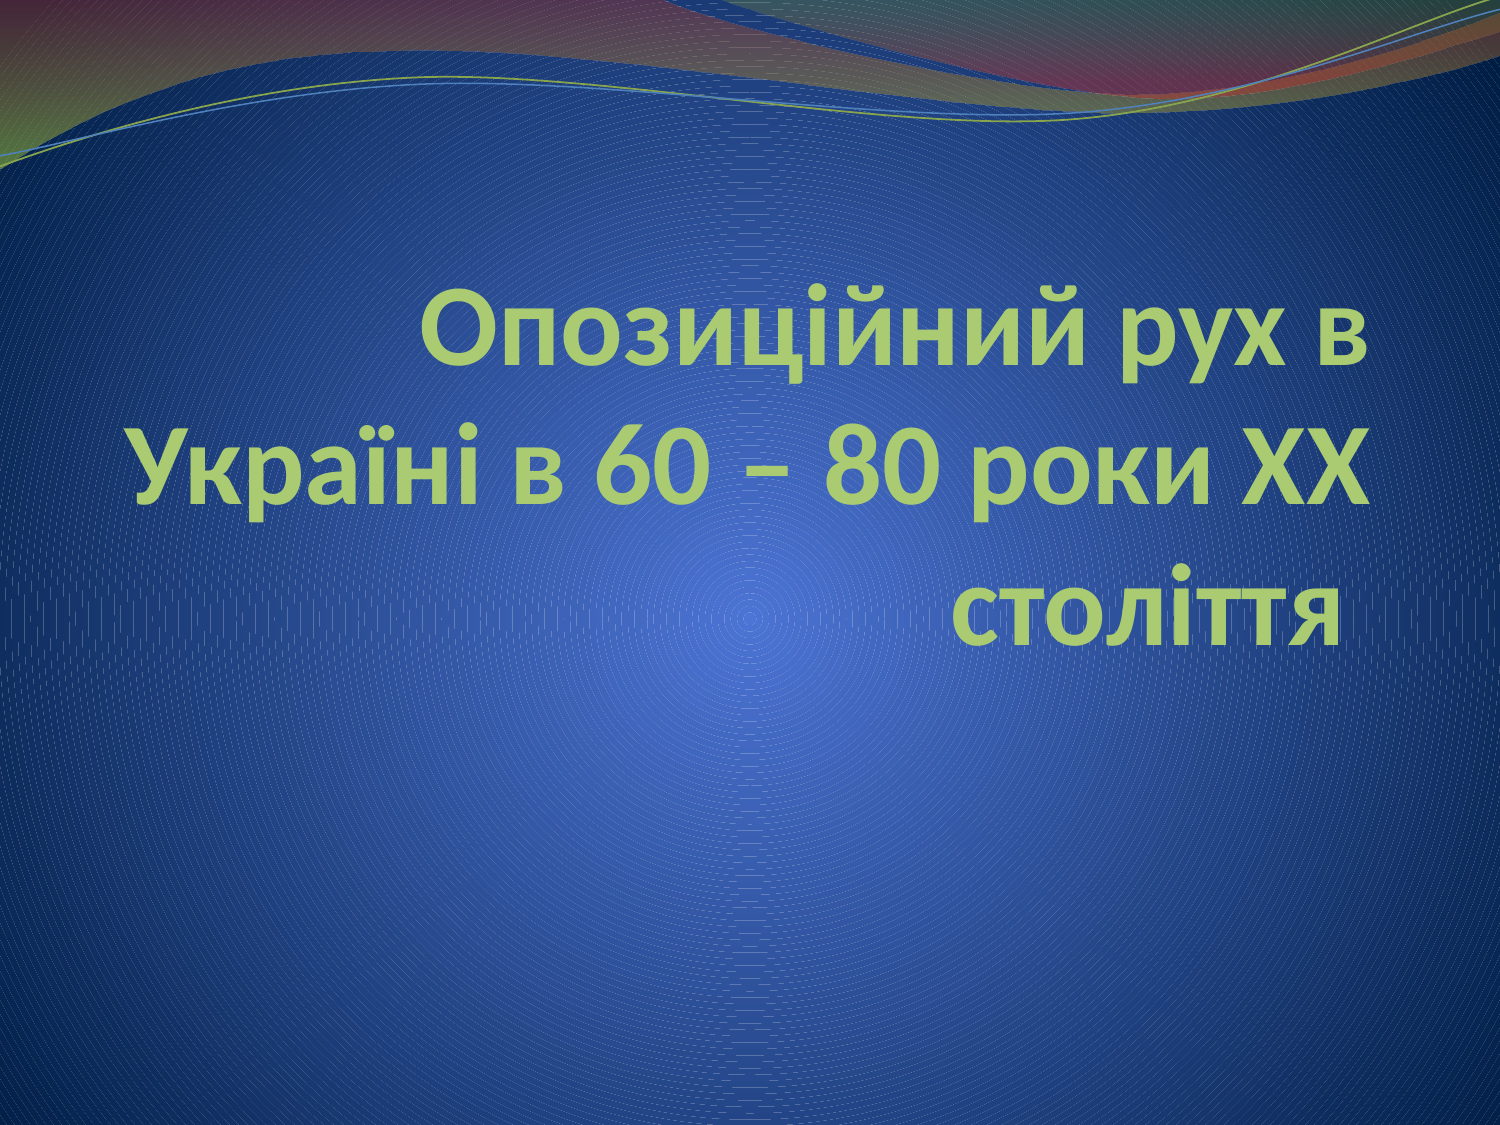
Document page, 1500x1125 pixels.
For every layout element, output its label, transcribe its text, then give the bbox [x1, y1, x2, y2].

title Опозиційний рух в Україні в 60 – 80 роки ХХ століття [87, 224, 1376, 809]
